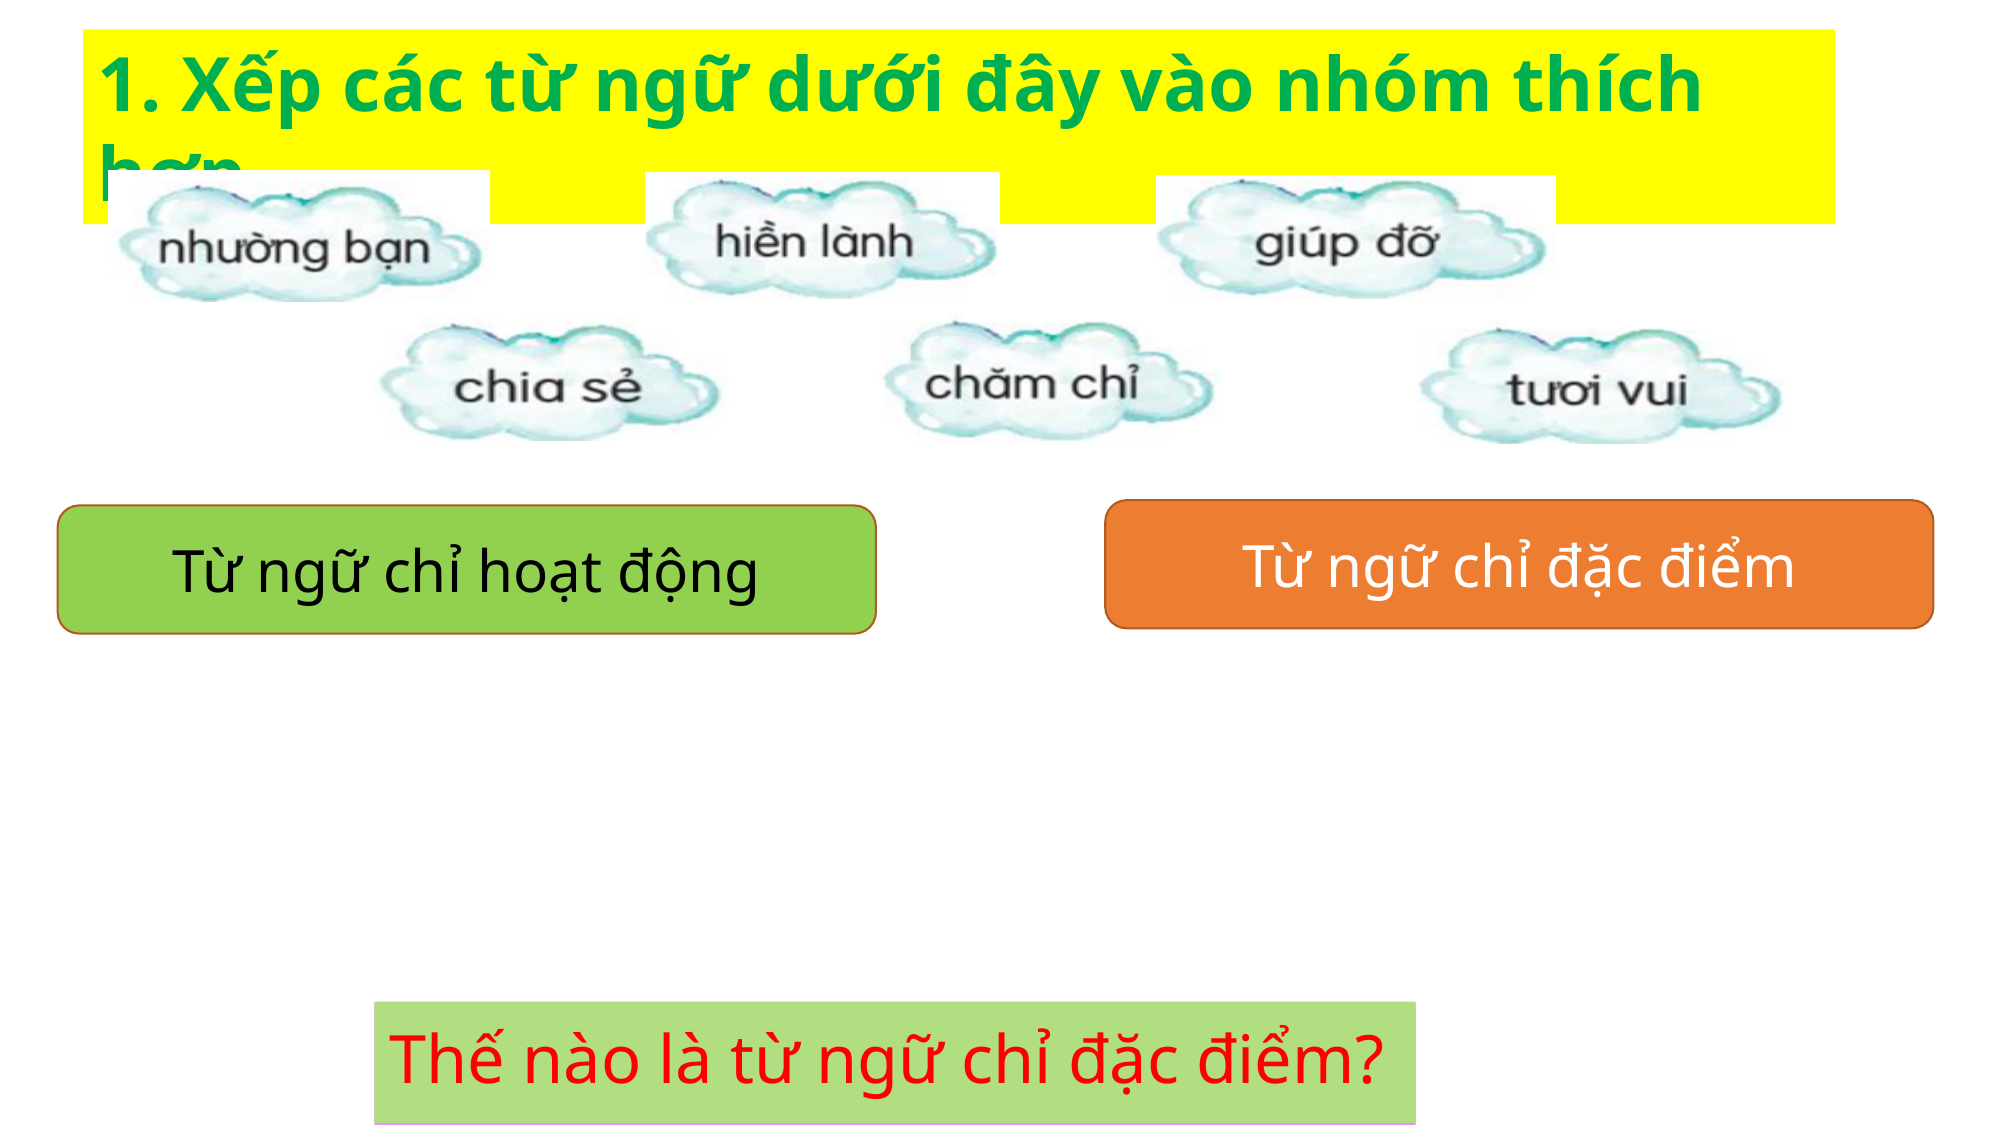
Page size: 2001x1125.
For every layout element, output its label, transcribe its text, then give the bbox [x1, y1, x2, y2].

text_box Từ ngữ chỉ hoạt động [56, 504, 877, 635]
picture [645, 172, 1000, 299]
text_box 1. Xếp các từ ngữ dưới đây vào nhóm thích hợp [83, 29, 1836, 225]
picture [374, 316, 729, 441]
text_box Từ ngữ chỉ đặc điểm [1104, 499, 1935, 630]
text_box Thế nào là từ ngữ chỉ đặc điểm? [374, 1001, 1416, 1123]
picture [1156, 175, 1556, 299]
picture [1415, 320, 1791, 444]
picture [878, 313, 1223, 444]
picture [108, 170, 490, 302]
